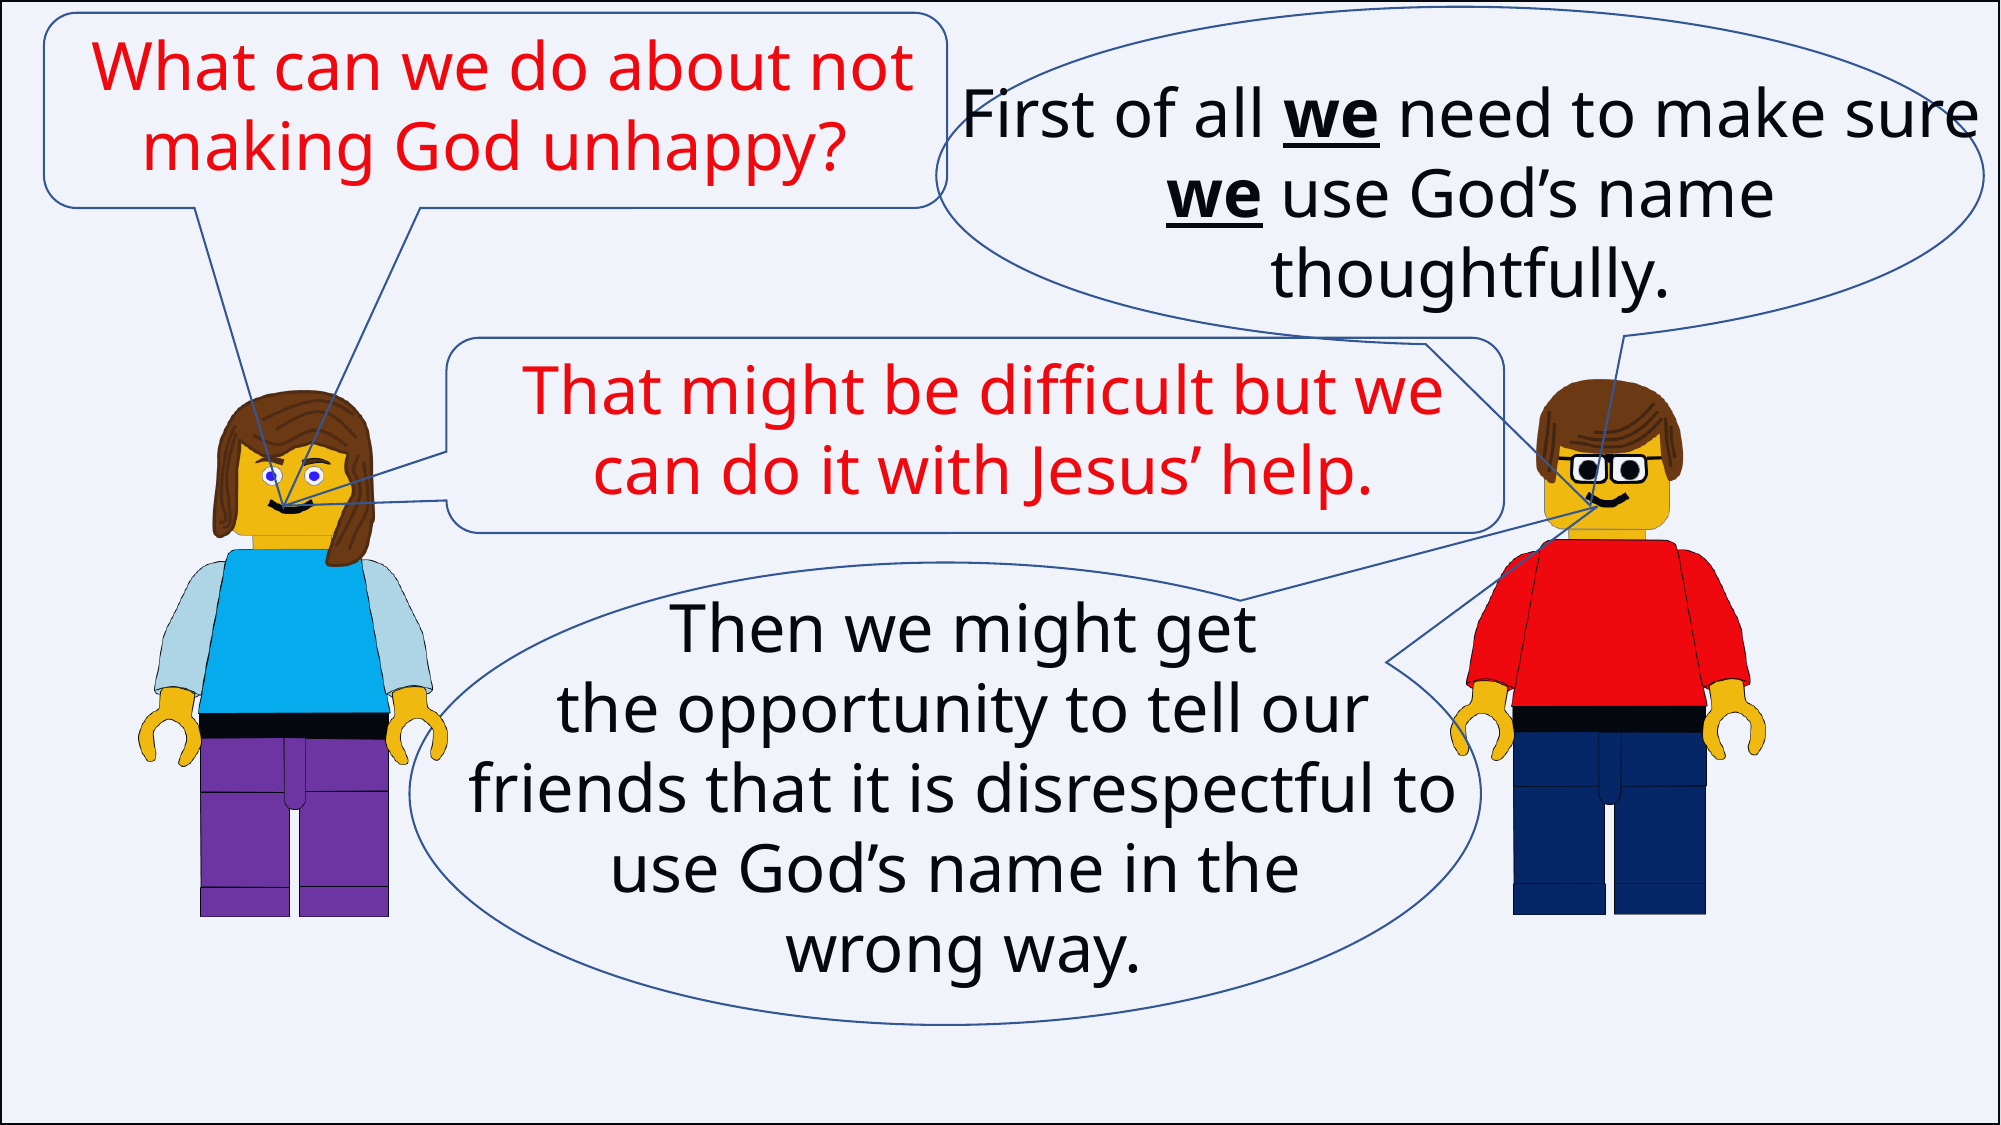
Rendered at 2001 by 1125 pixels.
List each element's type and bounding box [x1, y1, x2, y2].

picture [138, 390, 448, 917]
text_box [446, 337, 1518, 533]
text_box [936, 6, 1998, 345]
text_box [0, 0, 2000, 1125]
text_box [43, 12, 936, 208]
picture [1450, 379, 1766, 915]
text_box [409, 562, 1481, 1025]
